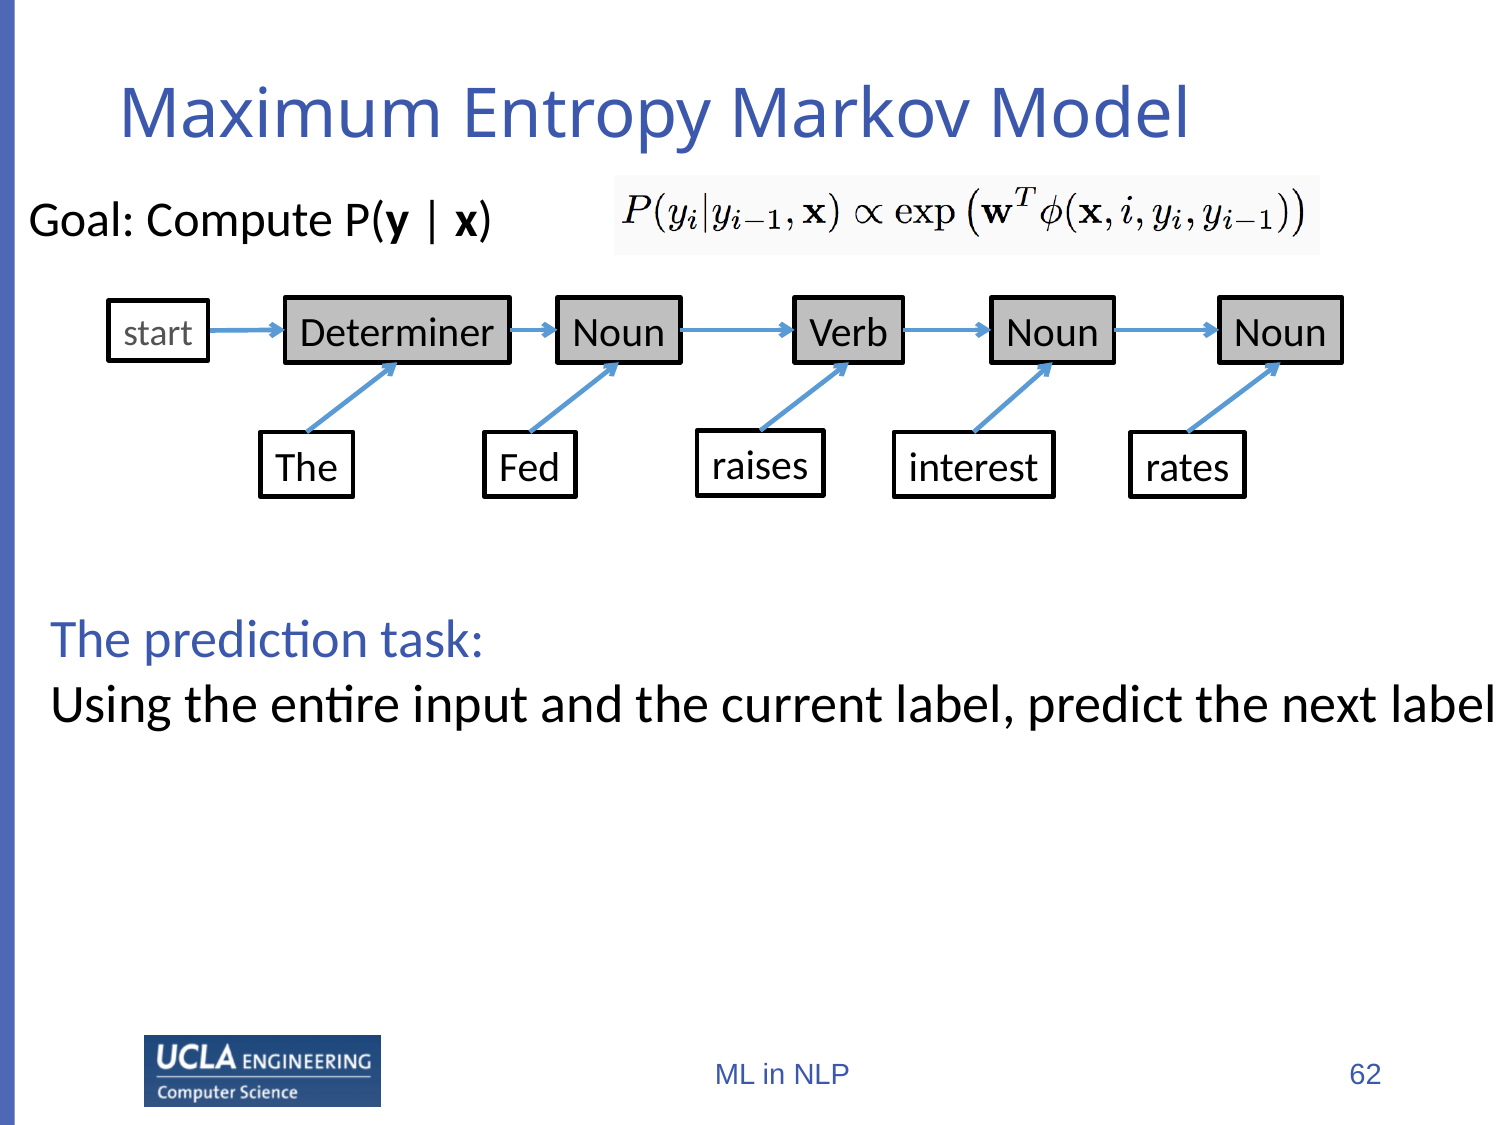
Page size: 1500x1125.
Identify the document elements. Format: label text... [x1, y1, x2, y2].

title Maximum Entropy Markov Model [103, 59, 1397, 171]
picture [614, 175, 1320, 255]
text_box Goal: Compute P(y | x) [13, 179, 508, 254]
text_box The prediction task: Using the entire input and the current label, predict the next label [35, 596, 1500, 742]
picture [144, 1035, 381, 1107]
slide_number 62 [1177, 1042, 1397, 1103]
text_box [107, 297, 1343, 498]
footer ML in NLP [496, 1042, 1069, 1103]
